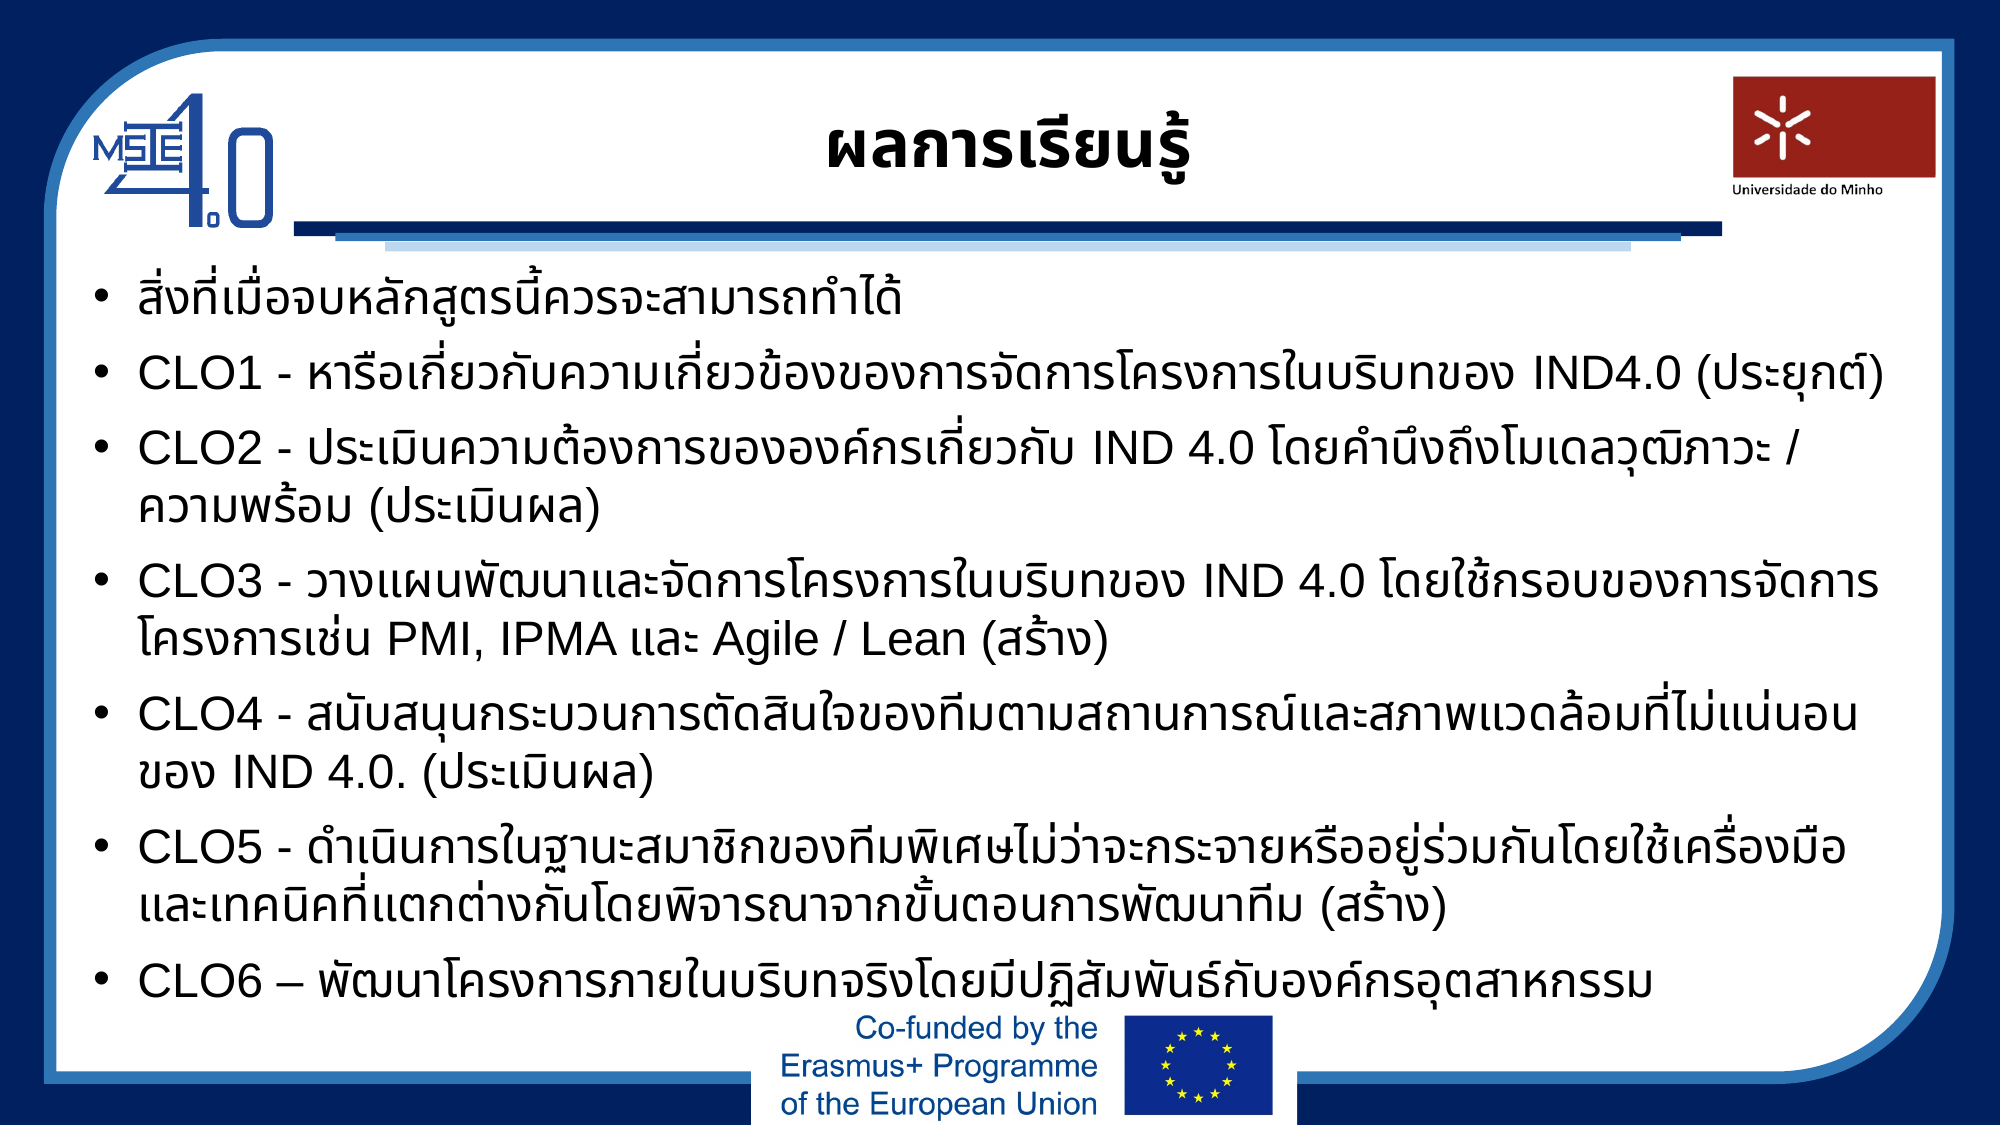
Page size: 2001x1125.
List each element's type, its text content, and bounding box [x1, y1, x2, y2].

title ผลการเรียนรู้ [294, 73, 1723, 220]
picture [1699, 70, 1968, 224]
picture [751, 1050, 1298, 1125]
list สิ่งที่เมื่อจบหลักสูตรนี้ควรจะสามารถทำได้ CLO1 - หารือเกี่ยวกับความเกี่ยวข้องของการจัดการโครงการในบริบทของ IND4.0 (ประยุกต์) CLO2 - ประเมินความต้องการขององค์กรเกี่ยวกับ IND 4.0 โดยคำนึงถึงโมเดลวุฒิภาวะ / ความพร้อม (ประเมินผล) CLO3 - วางแผนพัฒนาและจัดการโครงการในบริบทของ IND 4.0 โดยใช้กรอบของการจัดการโครงการเช่น PMI, IPMA และ Agile / Lean (สร้าง) CLO4 - สนับสนุนกระบวนการตัดสินใจของทีมตามสถานการณ์และสภาพแวดล้อมที่ไม่แน่นอนของ IND 4.0. (ประเมินผล) CLO5 - ดำเนินการในฐานะสมาชิกของทีมพิเศษไม่ว่าจะกระจายหรืออยู่ร่วมกันโดยใช้เครื่องมือและเทคนิคที่แตกต่างกันโดยพิจารณาจากขั้นตอนการพัฒนาทีม (สร้าง) CLO6 – พัฒนาโครงการภายในบริบทจริงโดยมีปฏิสัมพันธ์กับองค์กรอุตสาหกรรม [78, 258, 1921, 1050]
